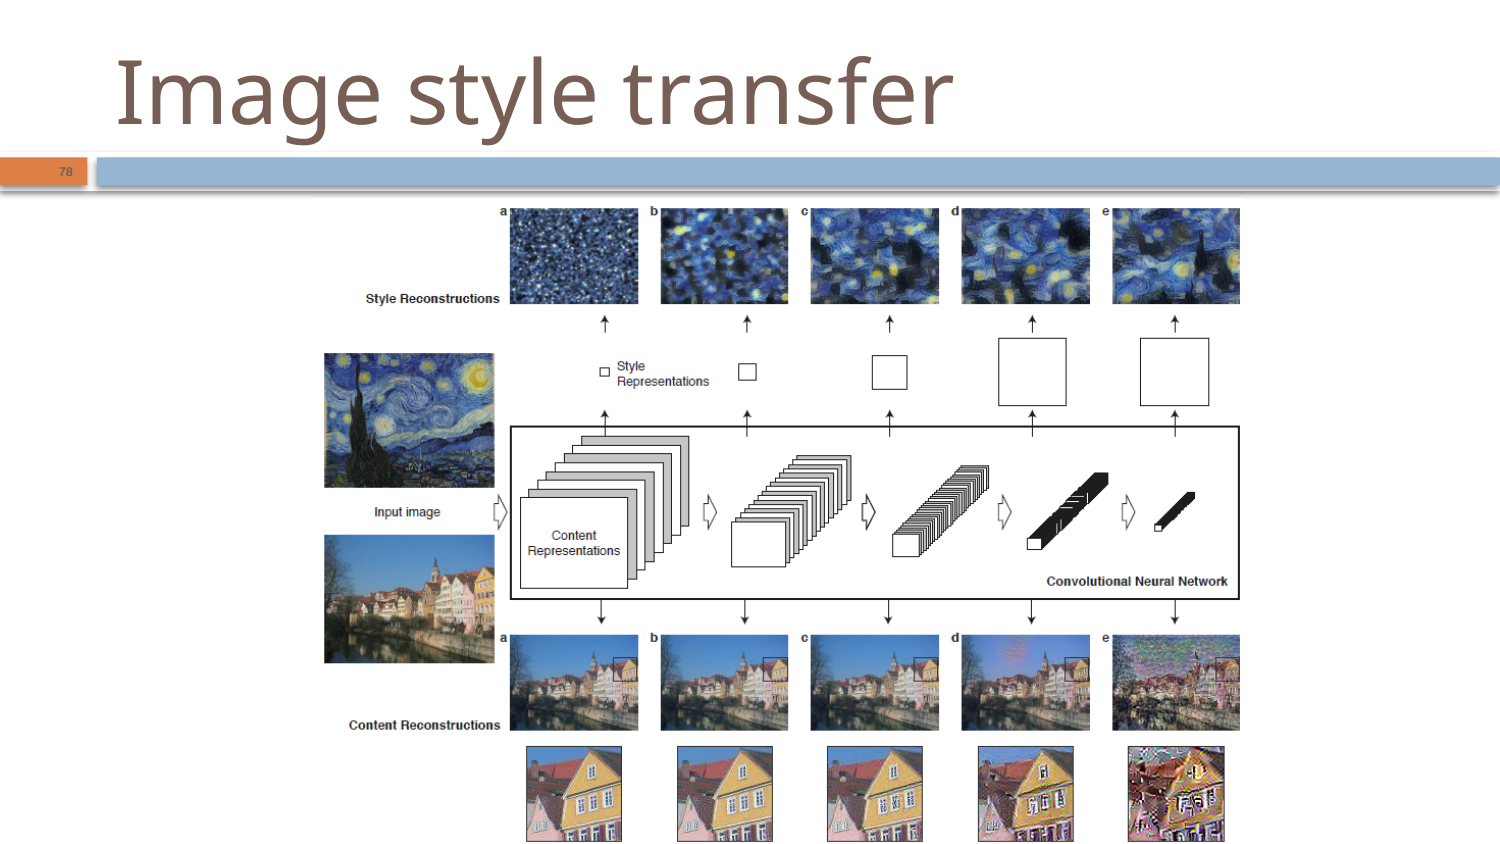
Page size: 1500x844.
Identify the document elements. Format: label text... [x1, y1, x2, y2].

title Image style transfer [100, 28, 1438, 150]
slide_number 78 [0, 156, 88, 187]
picture [310, 197, 1245, 844]
